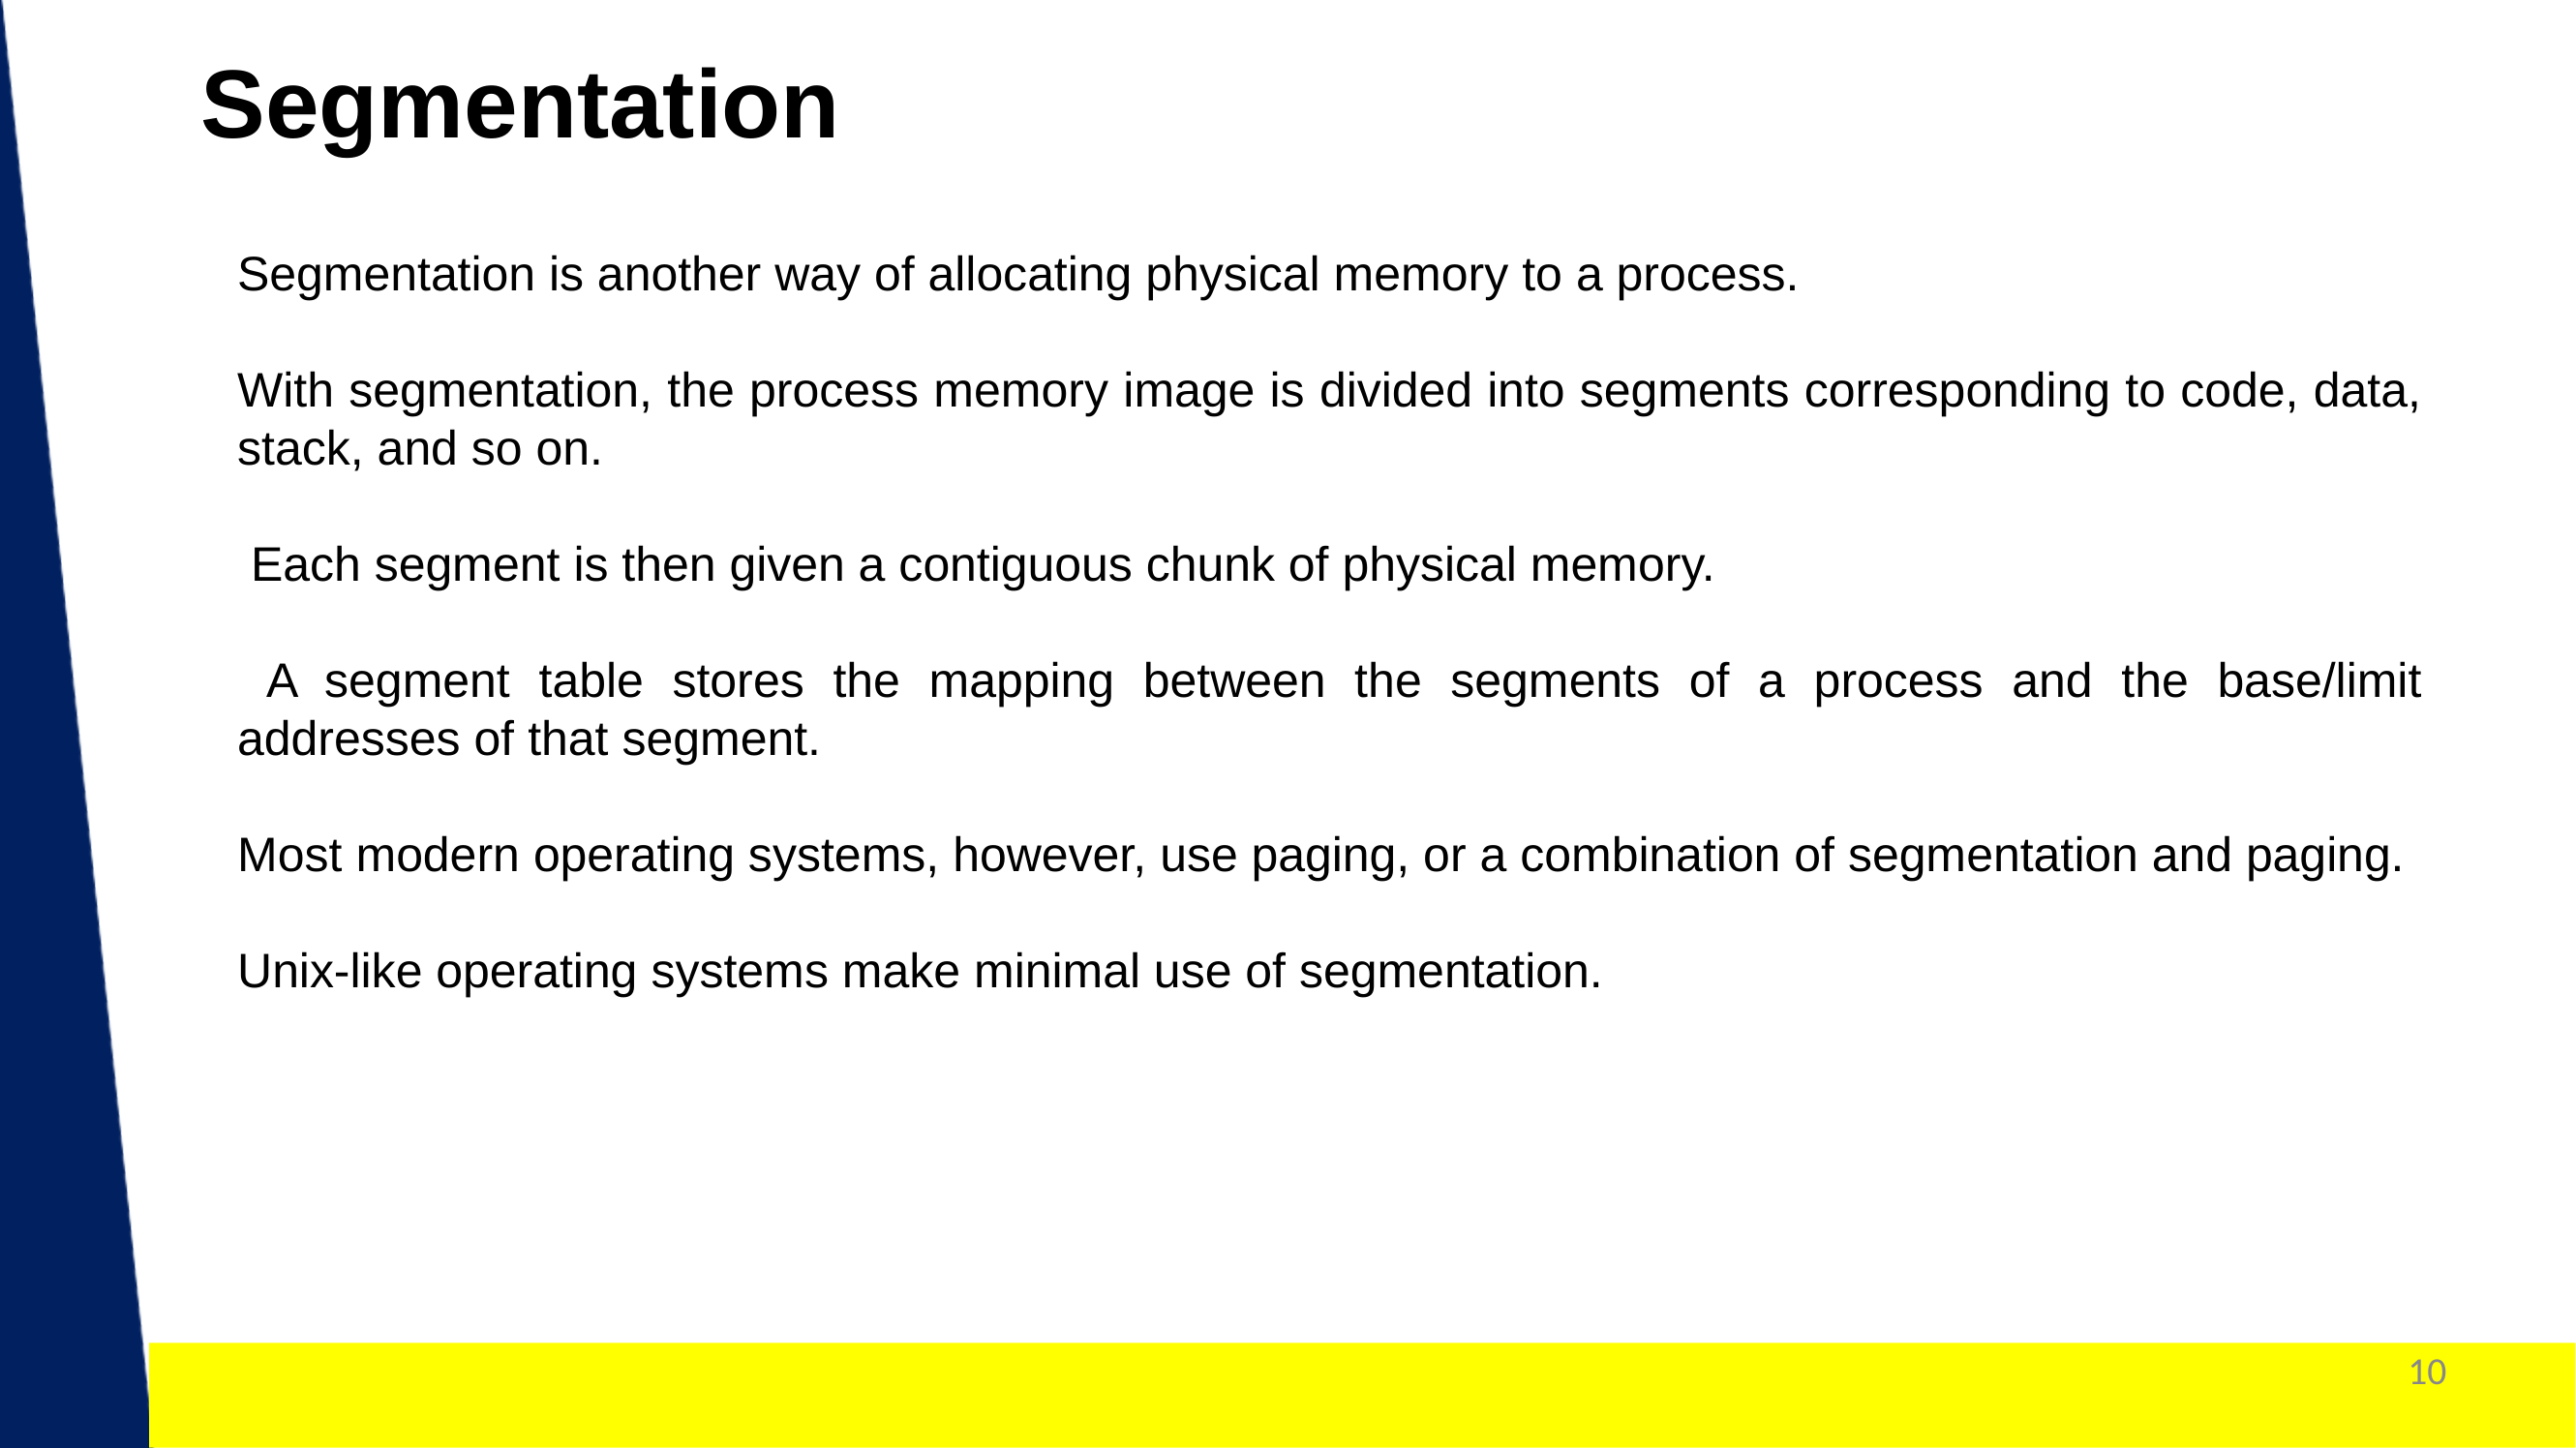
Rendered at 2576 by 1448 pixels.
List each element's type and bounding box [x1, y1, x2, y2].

text_box [0, 0, 2576, 1448]
